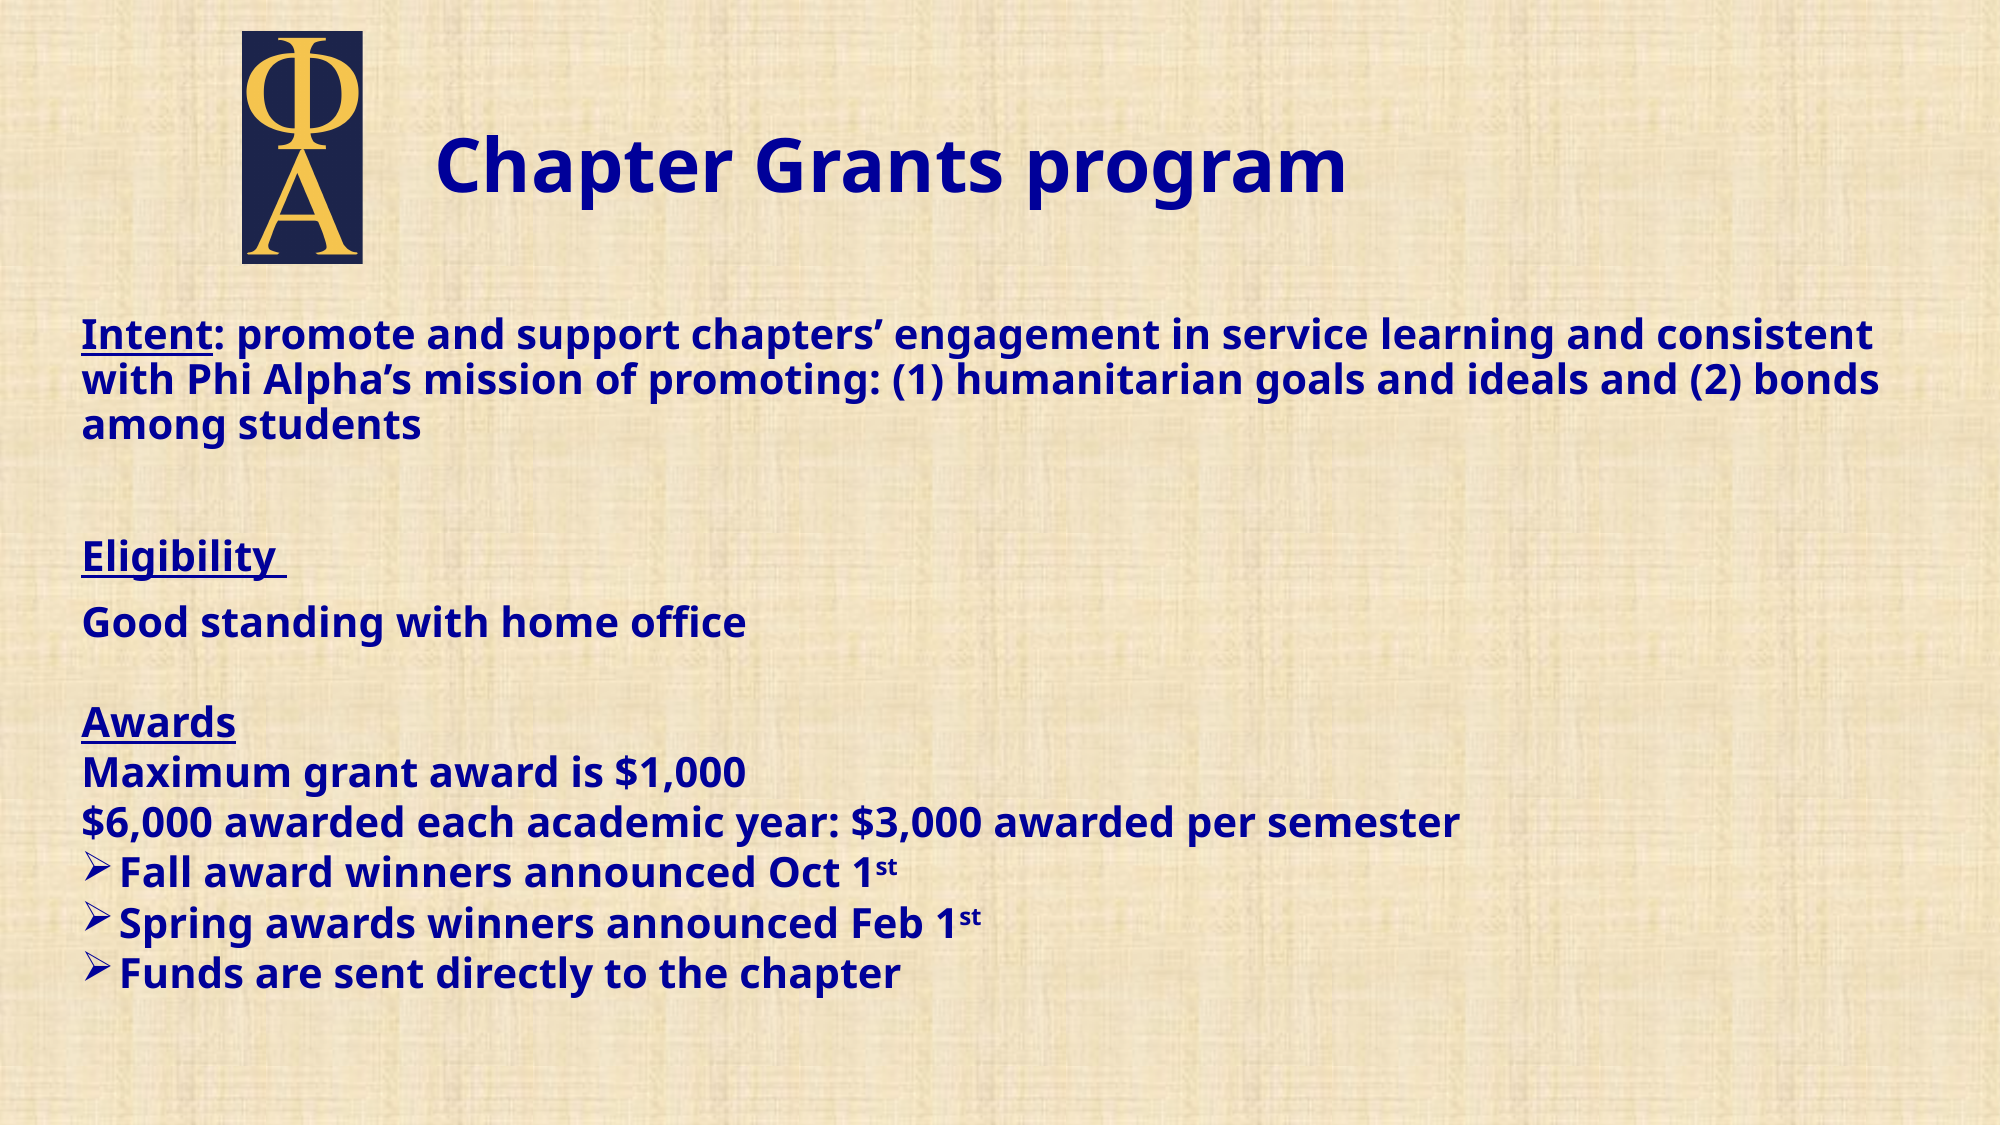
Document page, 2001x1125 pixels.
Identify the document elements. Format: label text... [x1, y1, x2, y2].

list Intent: promote and support chapters’ engagement in service learning and consistent with Phi Alpha’s mission of promoting: (1) humanitarian goals and ideals and (2) bonds among students Eligibility Good standing with home office Awards Maximum grant award is $1,000 $6,000 awarded each academic year: $3,000 awarded per semester Fall award winners announced Oct 1st Spring awards winners announced Feb 1st Funds are sent directly to the chapter [66, 306, 1977, 1094]
picture [241, 30, 363, 264]
title Chapter Grants program [419, 59, 1863, 278]
